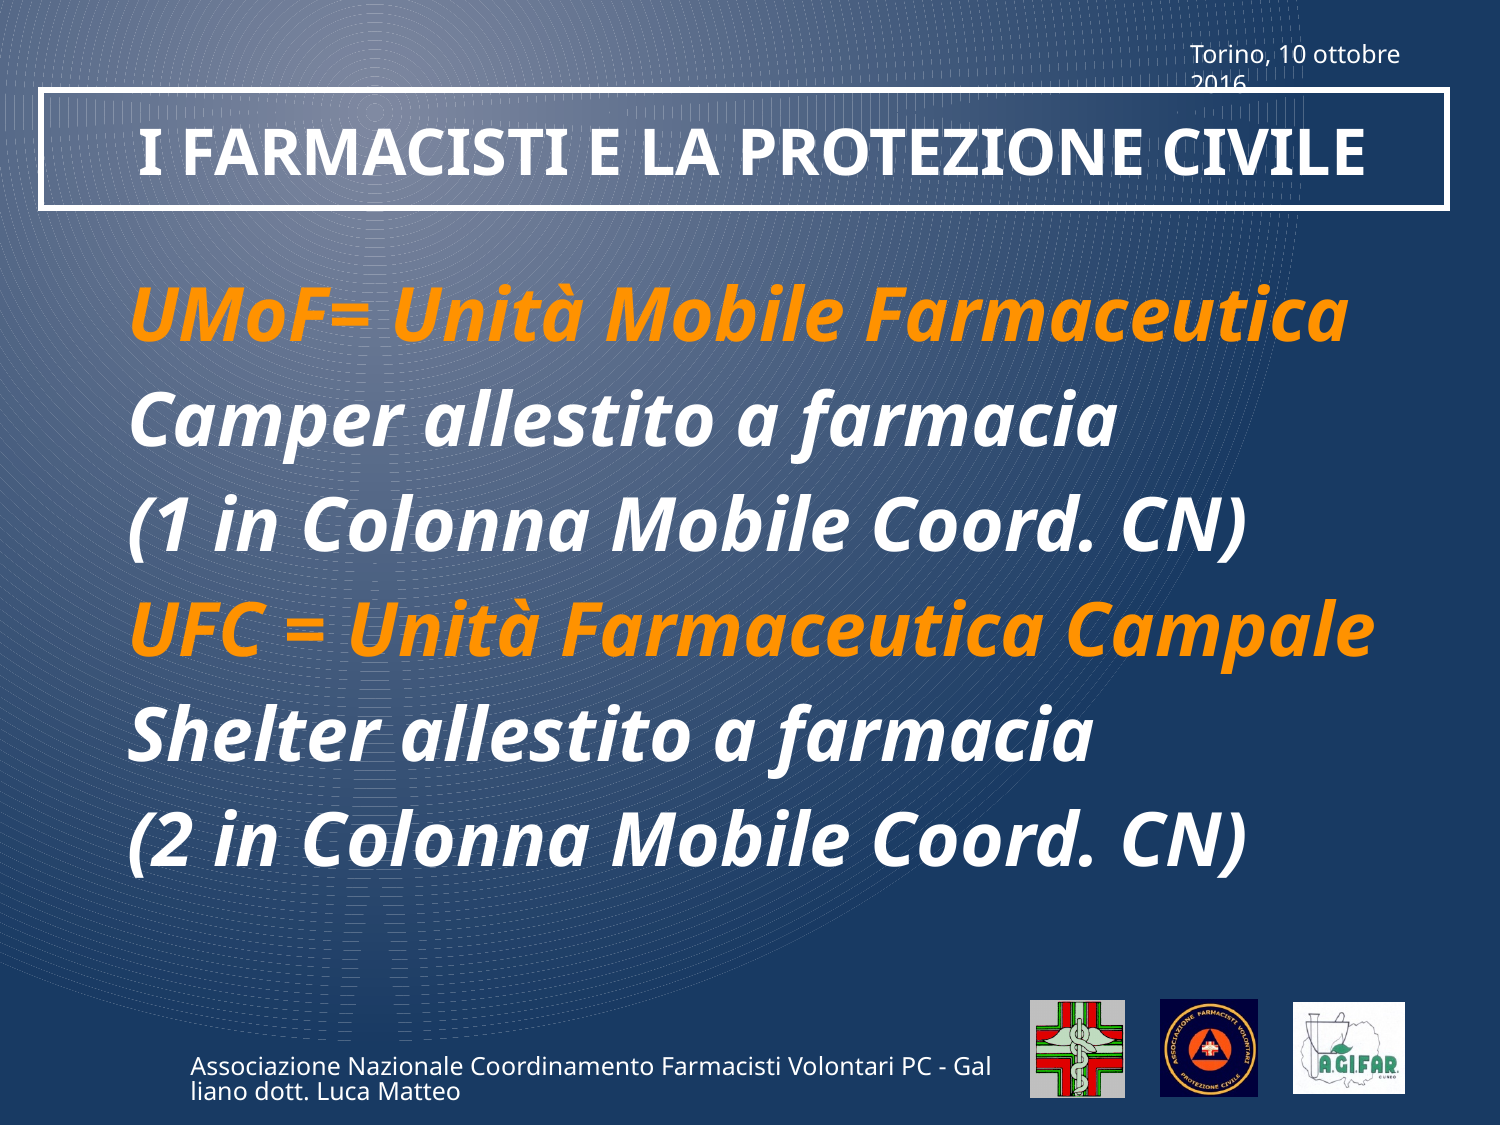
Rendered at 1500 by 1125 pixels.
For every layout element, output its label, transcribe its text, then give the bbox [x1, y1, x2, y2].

footer Associazione Nazionale Coordinamento Farmacisti Volontari PC - Galliano dott. Luca Matteo [175, 1042, 1013, 1103]
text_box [1030, 1000, 1125, 1099]
picture [1159, 999, 1259, 1098]
picture [1293, 1002, 1405, 1095]
list UMoF= Unità Mobile Farmaceutica Camper allestito a farmacia (1 in Colonna Mobile Coord. CN) UFC = Unità Farmaceutica Campale Shelter allestito a farmacia (2 in Colonna Mobile Coord. CN) [112, 259, 1459, 1002]
slide_number Torino, 10 ottobre 2016 [1175, 31, 1475, 91]
title I Farmacisti E LA PROTEZIONE CIVILE [41, 90, 1447, 209]
